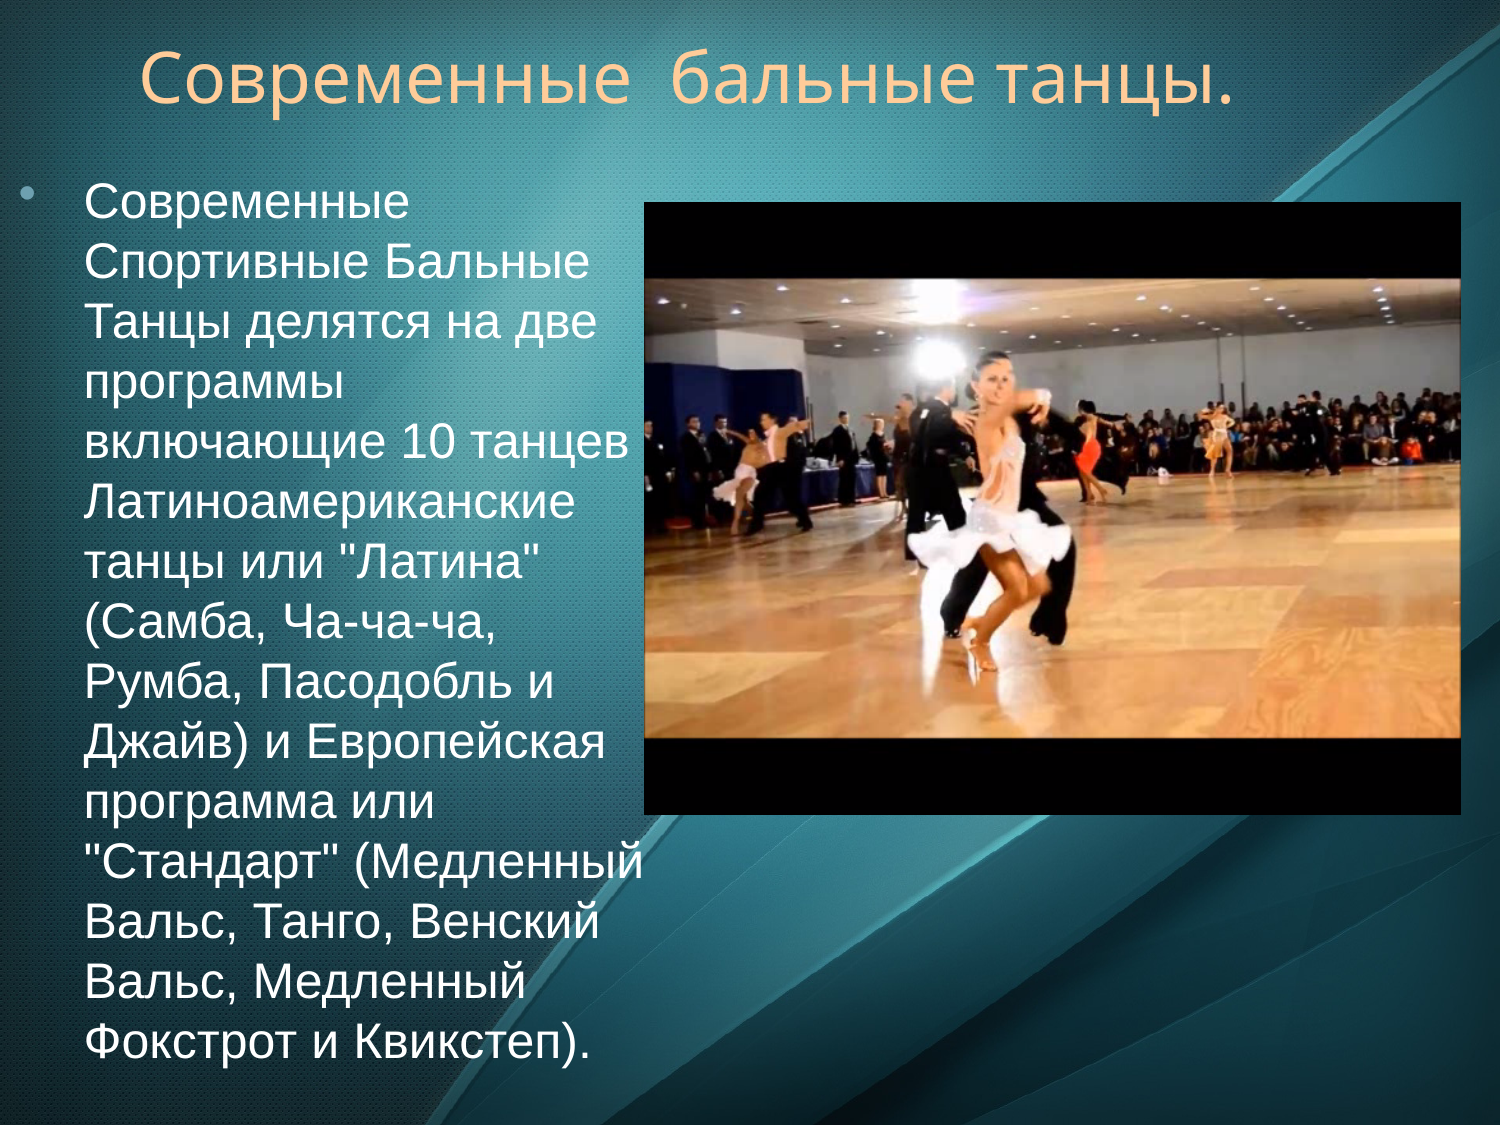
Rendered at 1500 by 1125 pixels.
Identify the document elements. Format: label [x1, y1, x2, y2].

picture [0, 0, 1500, 1125]
list [643, 201, 1462, 816]
